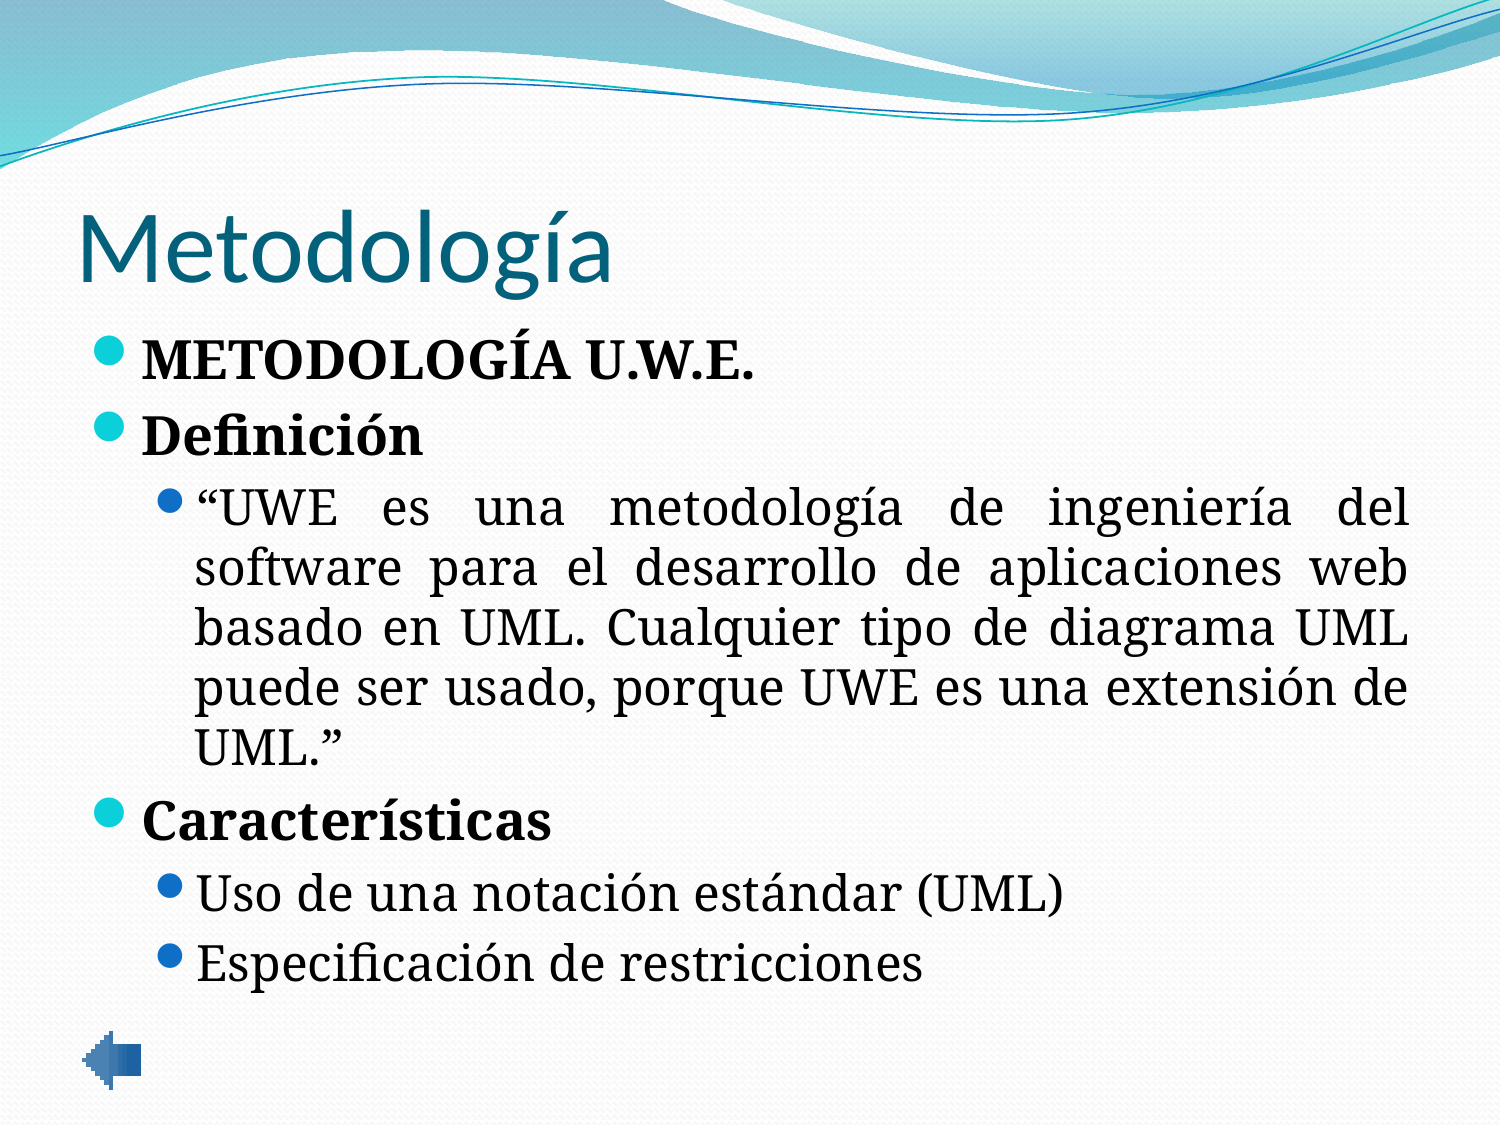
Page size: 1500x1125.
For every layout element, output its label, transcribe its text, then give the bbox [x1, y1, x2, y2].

title Metodología [75, 115, 1425, 303]
picture [81, 1030, 141, 1091]
list METODOLOGÍA U.W.E. Definición “UWE es una metodología de ingeniería del software para el desarrollo de aplicaciones web basado en UML. Cualquier tipo de diagrama UML puede ser usado, porque UWE es una extensión de UML.” Características Uso de una notación estándar (UML) Especificación de restricciones [75, 317, 1425, 1038]
